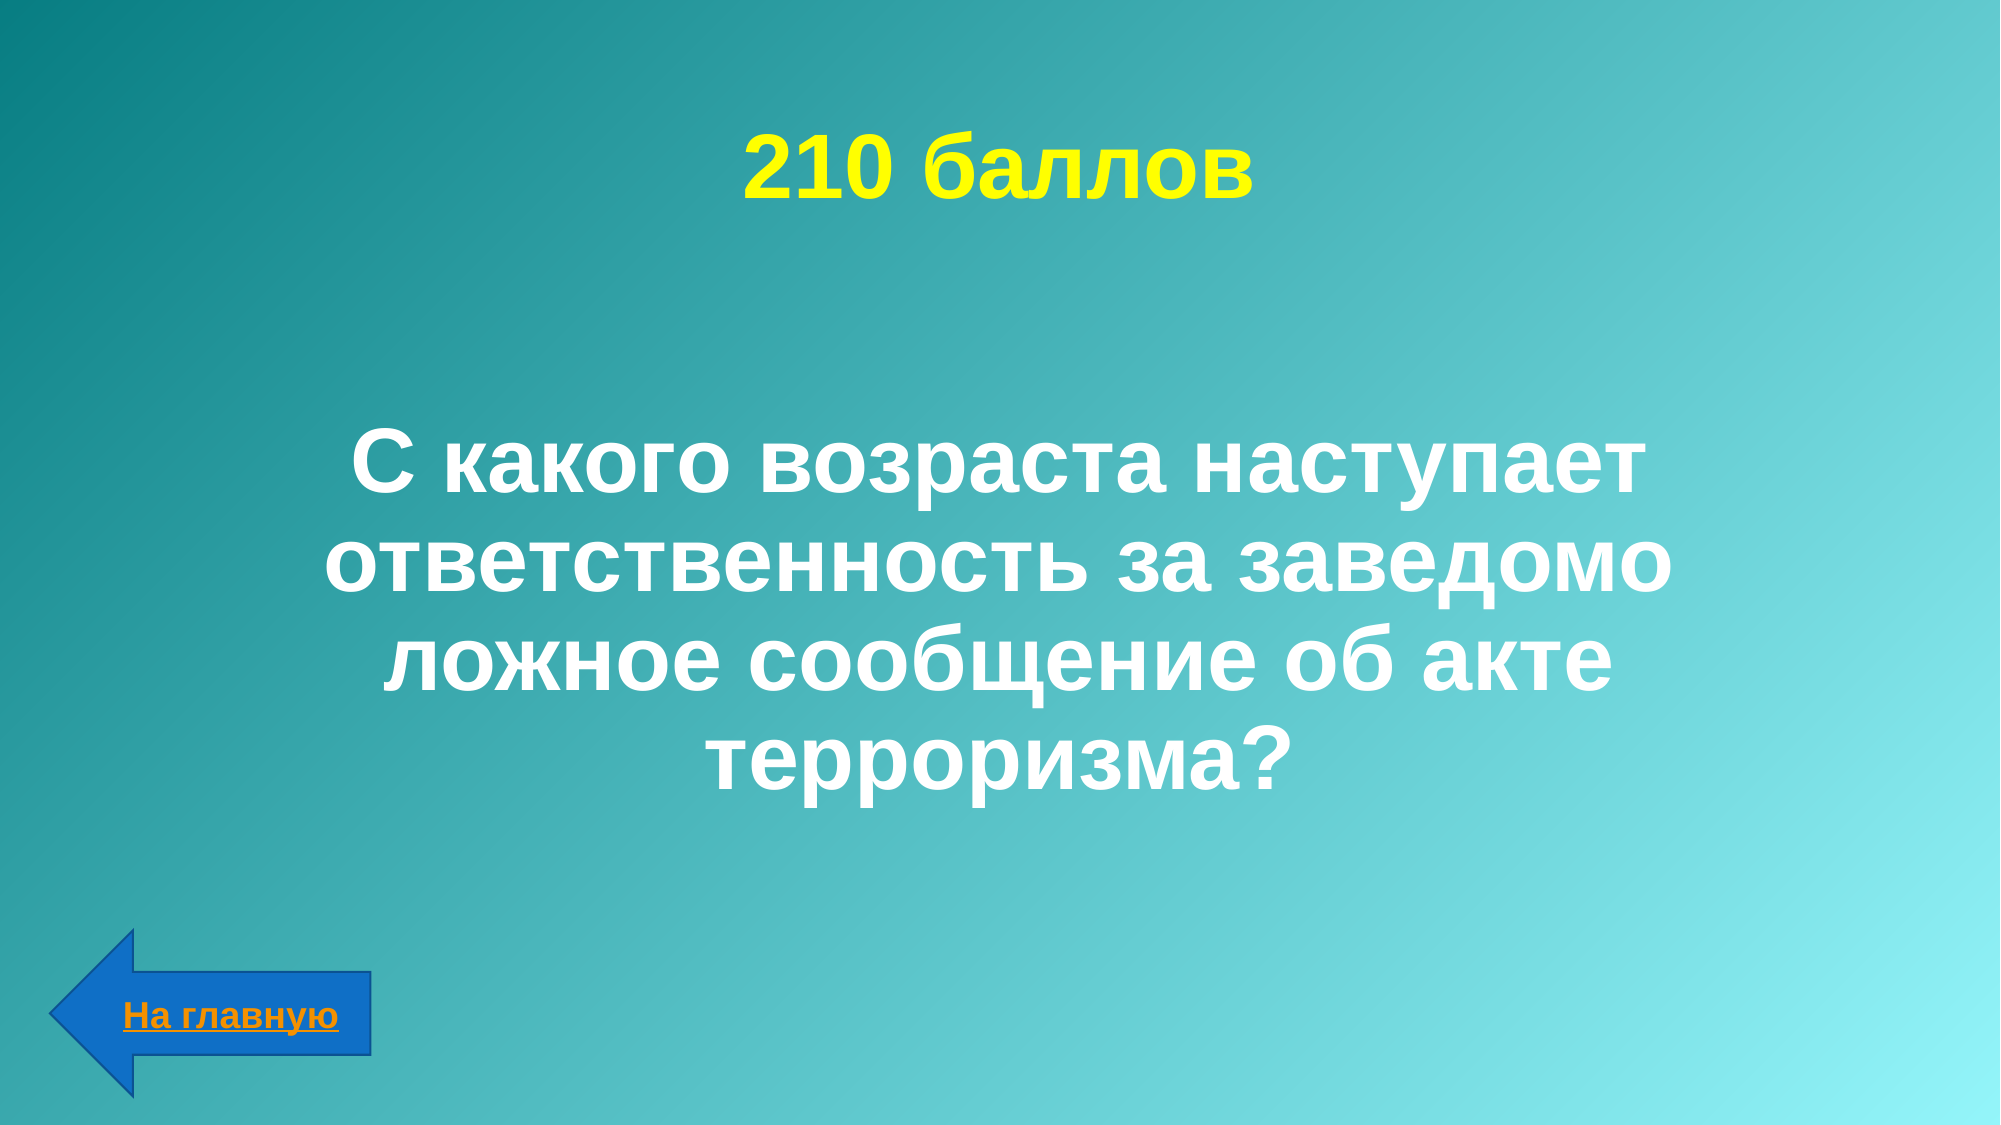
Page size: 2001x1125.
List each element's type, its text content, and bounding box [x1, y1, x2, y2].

text_box На главную [48, 927, 372, 1099]
title 210 баллов [137, 59, 1863, 278]
list С какого возраста наступает ответственность за заведомо ложное сообщение об акте терроризма? [137, 405, 1863, 1014]
